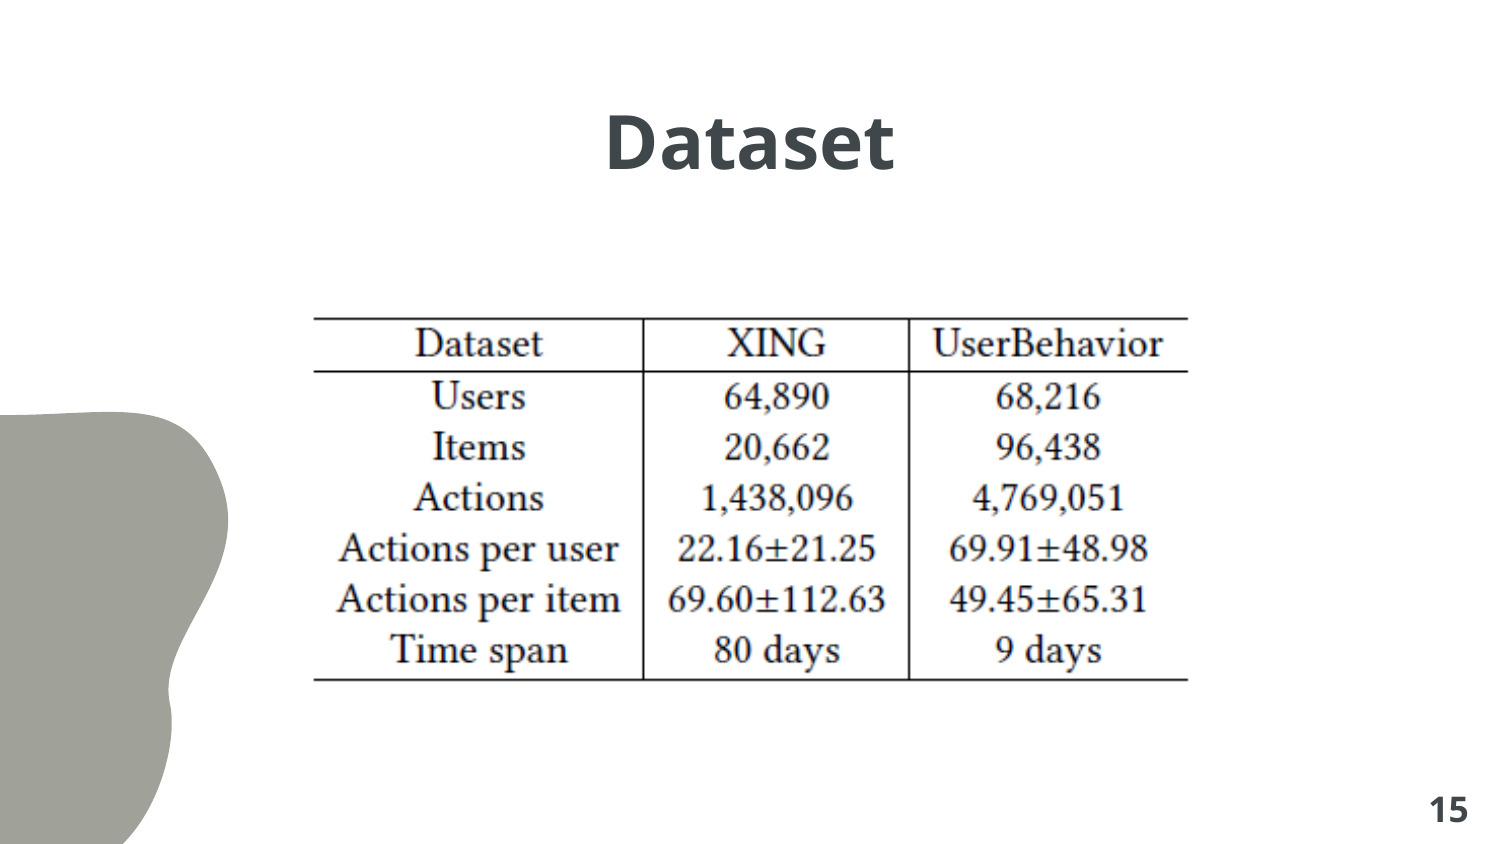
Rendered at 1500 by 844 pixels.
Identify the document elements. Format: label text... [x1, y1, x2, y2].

slide_number ‹#› [1393, 771, 1484, 837]
title Dataset [116, 110, 1383, 200]
text_box [0, 411, 229, 844]
picture [296, 317, 1204, 690]
